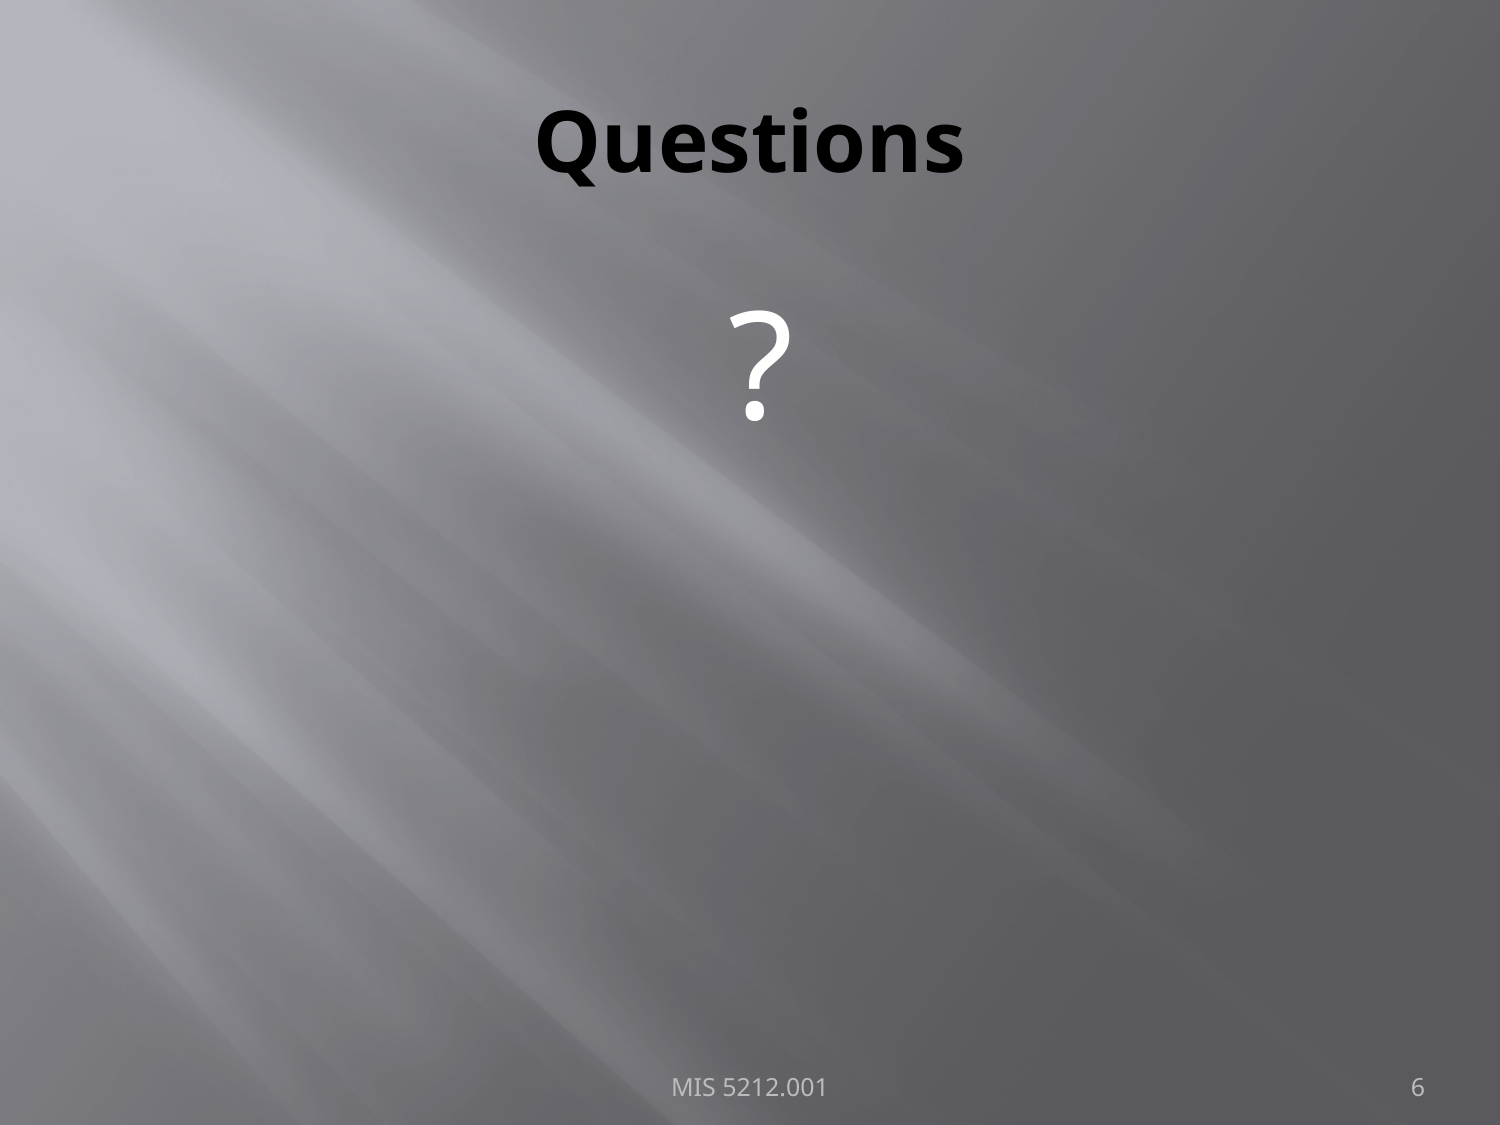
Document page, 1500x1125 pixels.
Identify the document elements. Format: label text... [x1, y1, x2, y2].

title Questions [75, 45, 1425, 233]
footer MIS 5212.001 [512, 1052, 988, 1113]
slide_number 6 [1299, 1052, 1425, 1113]
list ? [75, 262, 1425, 1035]
